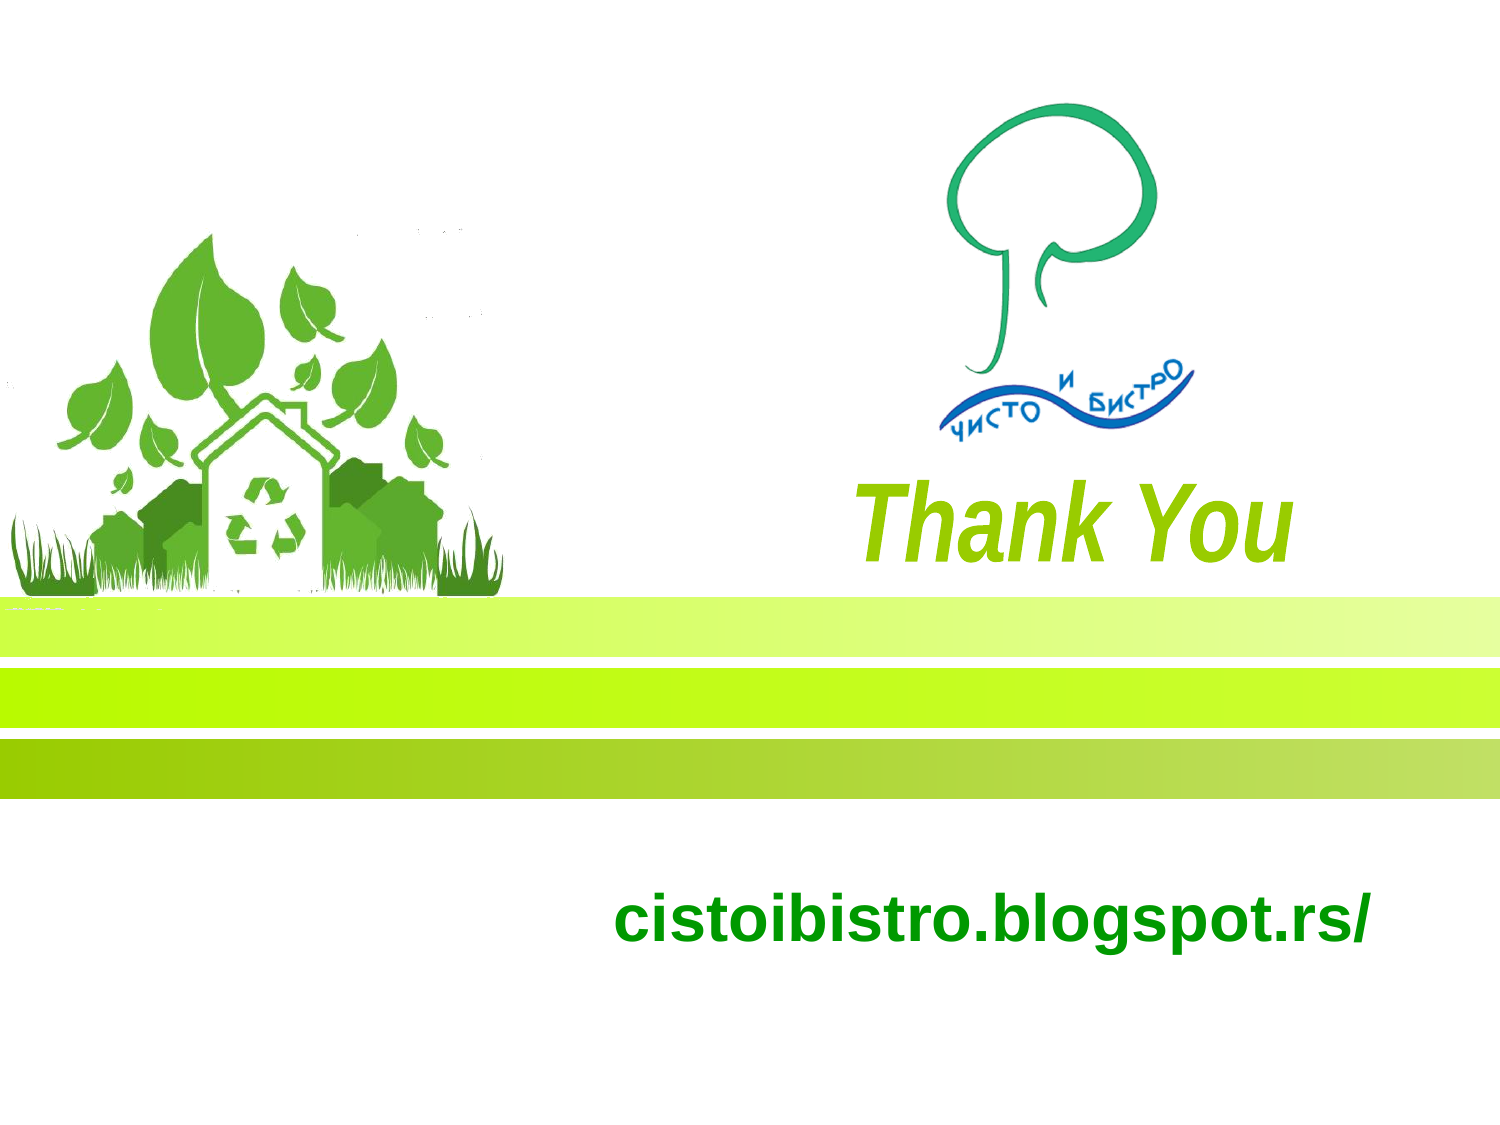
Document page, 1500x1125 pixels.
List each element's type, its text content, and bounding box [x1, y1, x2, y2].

subtitle cistoibistro.blogspot.rs/ [527, 867, 1389, 974]
picture [879, 89, 1218, 450]
list [1304, 669, 1312, 728]
picture [5, 228, 514, 610]
